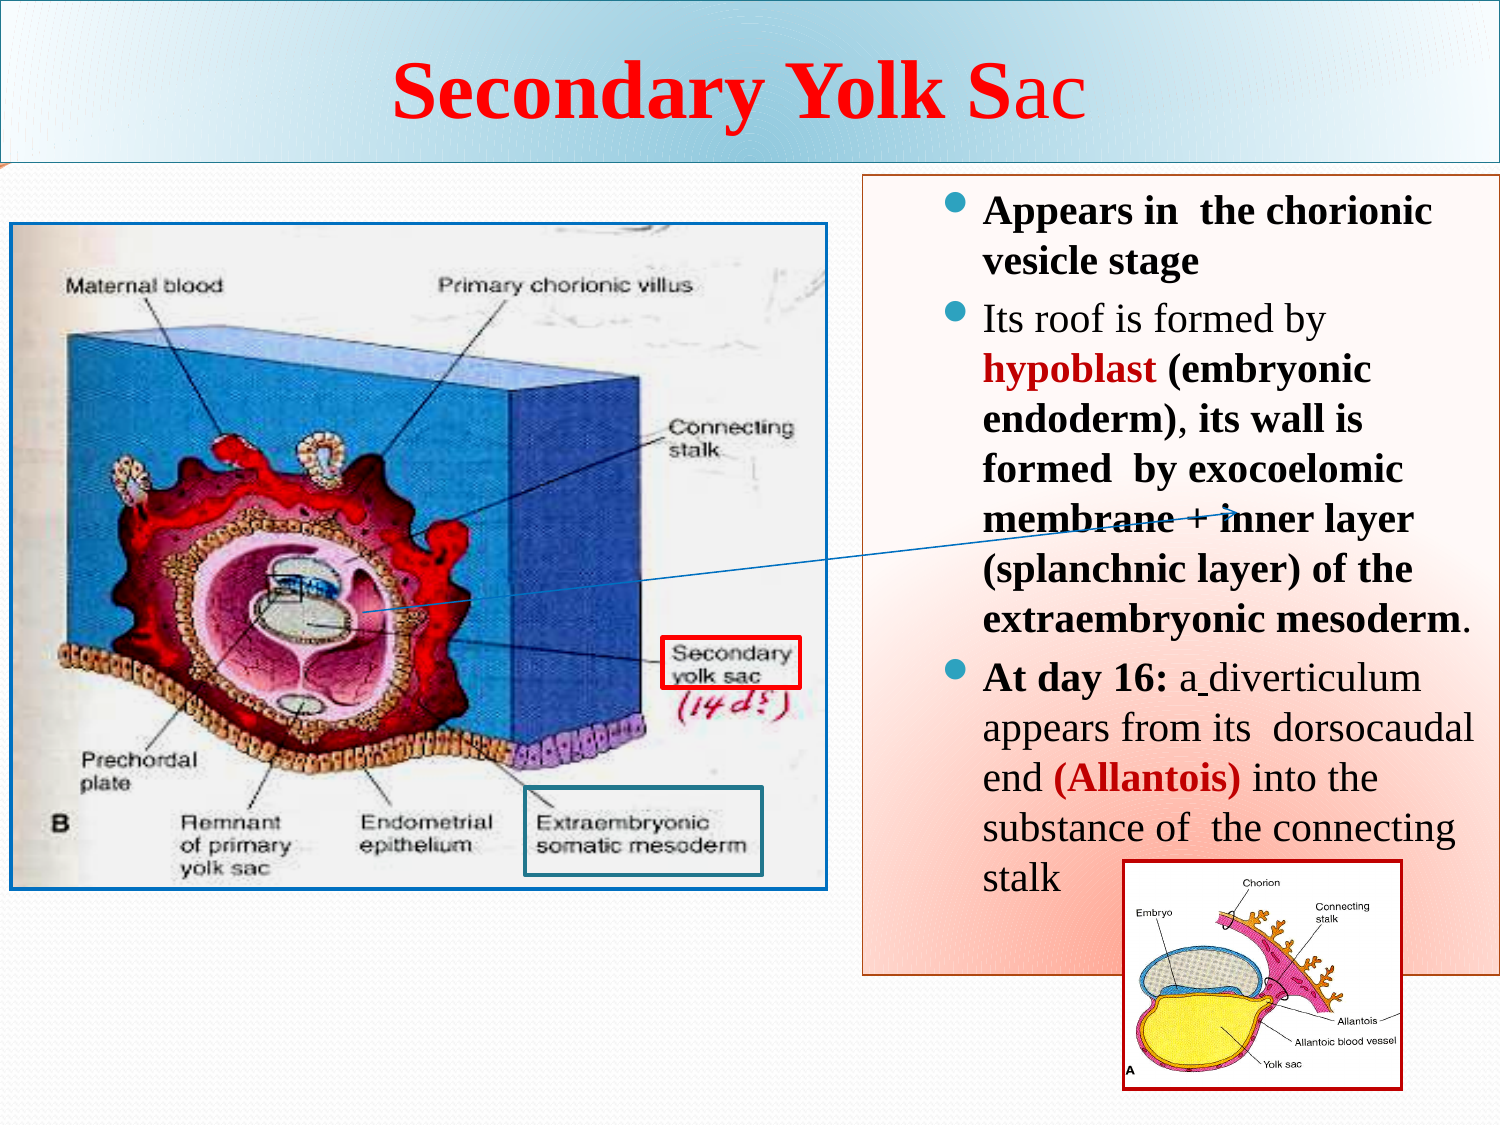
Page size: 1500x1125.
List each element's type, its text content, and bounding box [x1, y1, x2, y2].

list Appears in the chorionic vesicle stage Its roof is formed by hypoblast (embryonic endoderm), its wall is formed by exocoelomic membrane + inner layer (splanchnic layer) of the extraembryonic mesoderm. At day 16: a diverticulum appears from its dorsocaudal end (Allantois) into the substance of the connecting stalk [862, 175, 1500, 976]
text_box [362, 512, 1238, 613]
title Secondary Yolk Sac [0, 0, 1500, 163]
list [1124, 862, 1401, 1088]
picture [12, 224, 826, 888]
